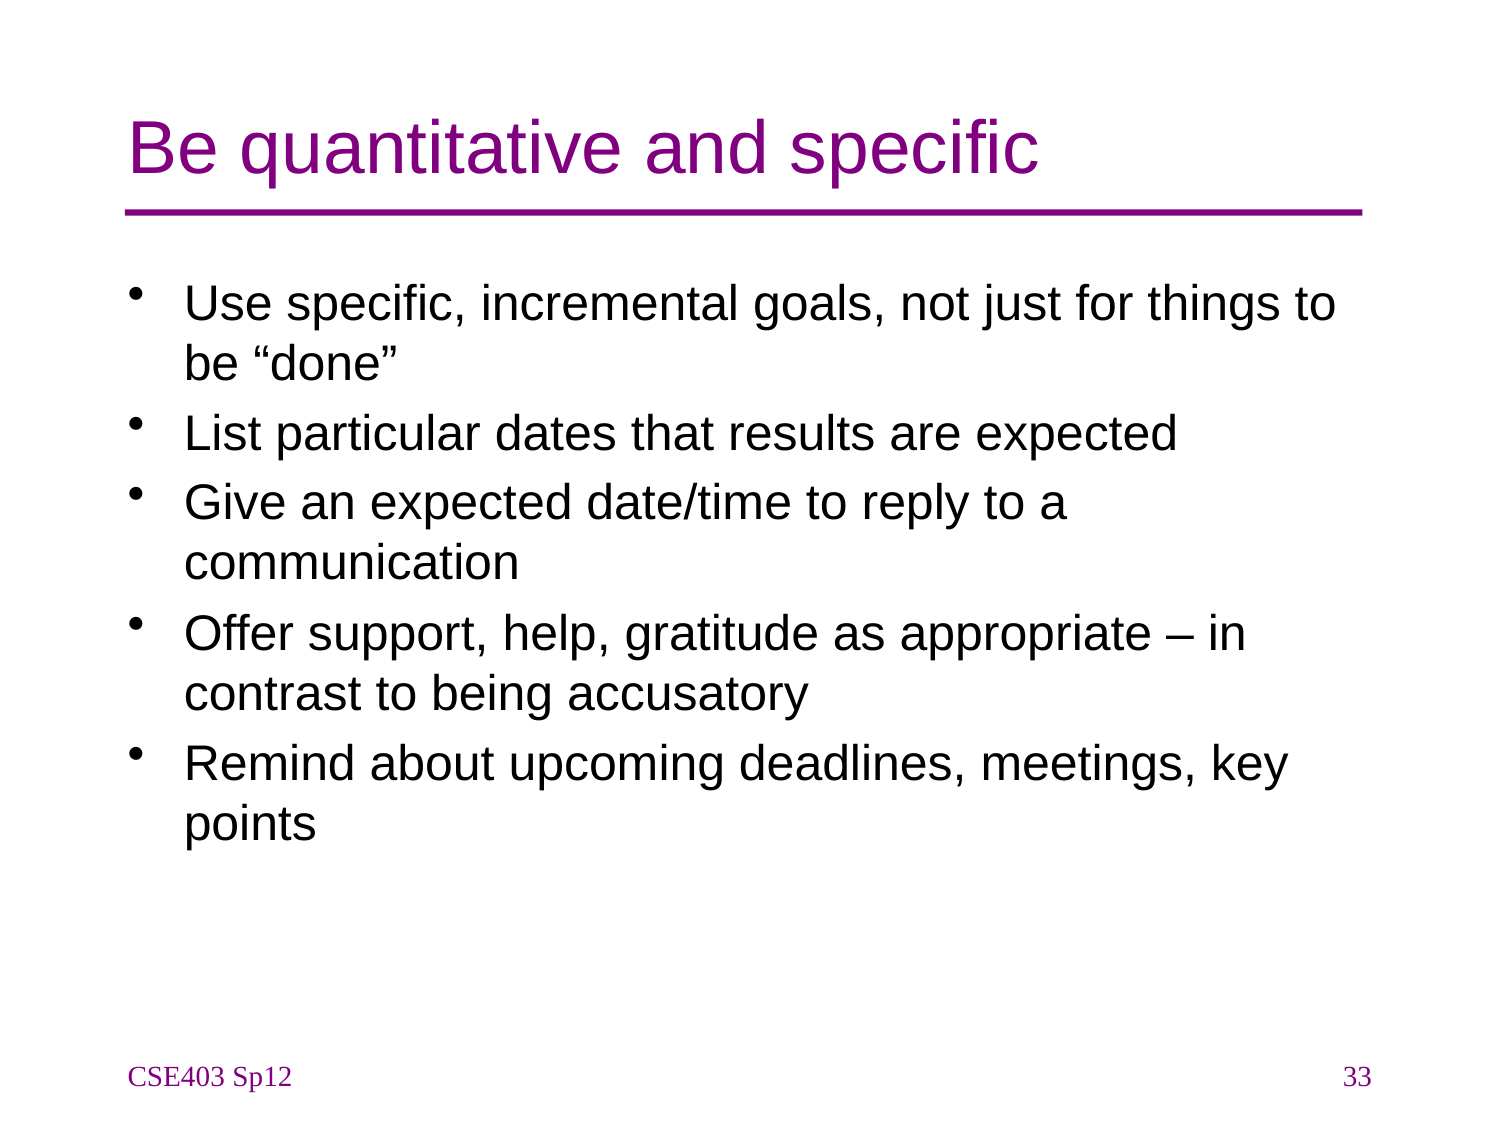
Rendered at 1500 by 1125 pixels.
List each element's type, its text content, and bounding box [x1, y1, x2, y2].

slide_number 33 [1074, 1049, 1388, 1125]
list Use specific, incremental goals, not just for things to be “done” List particular dates that results are expected Give an expected date/time to reply to a communication Offer support, help, gratitude as appropriate – in contrast to being accusatory Remind about upcoming deadlines, meetings, key points [112, 262, 1388, 1001]
slide_number CSE403 Sp12 [112, 1049, 426, 1125]
title Be quantitative and specific [112, 49, 1388, 238]
